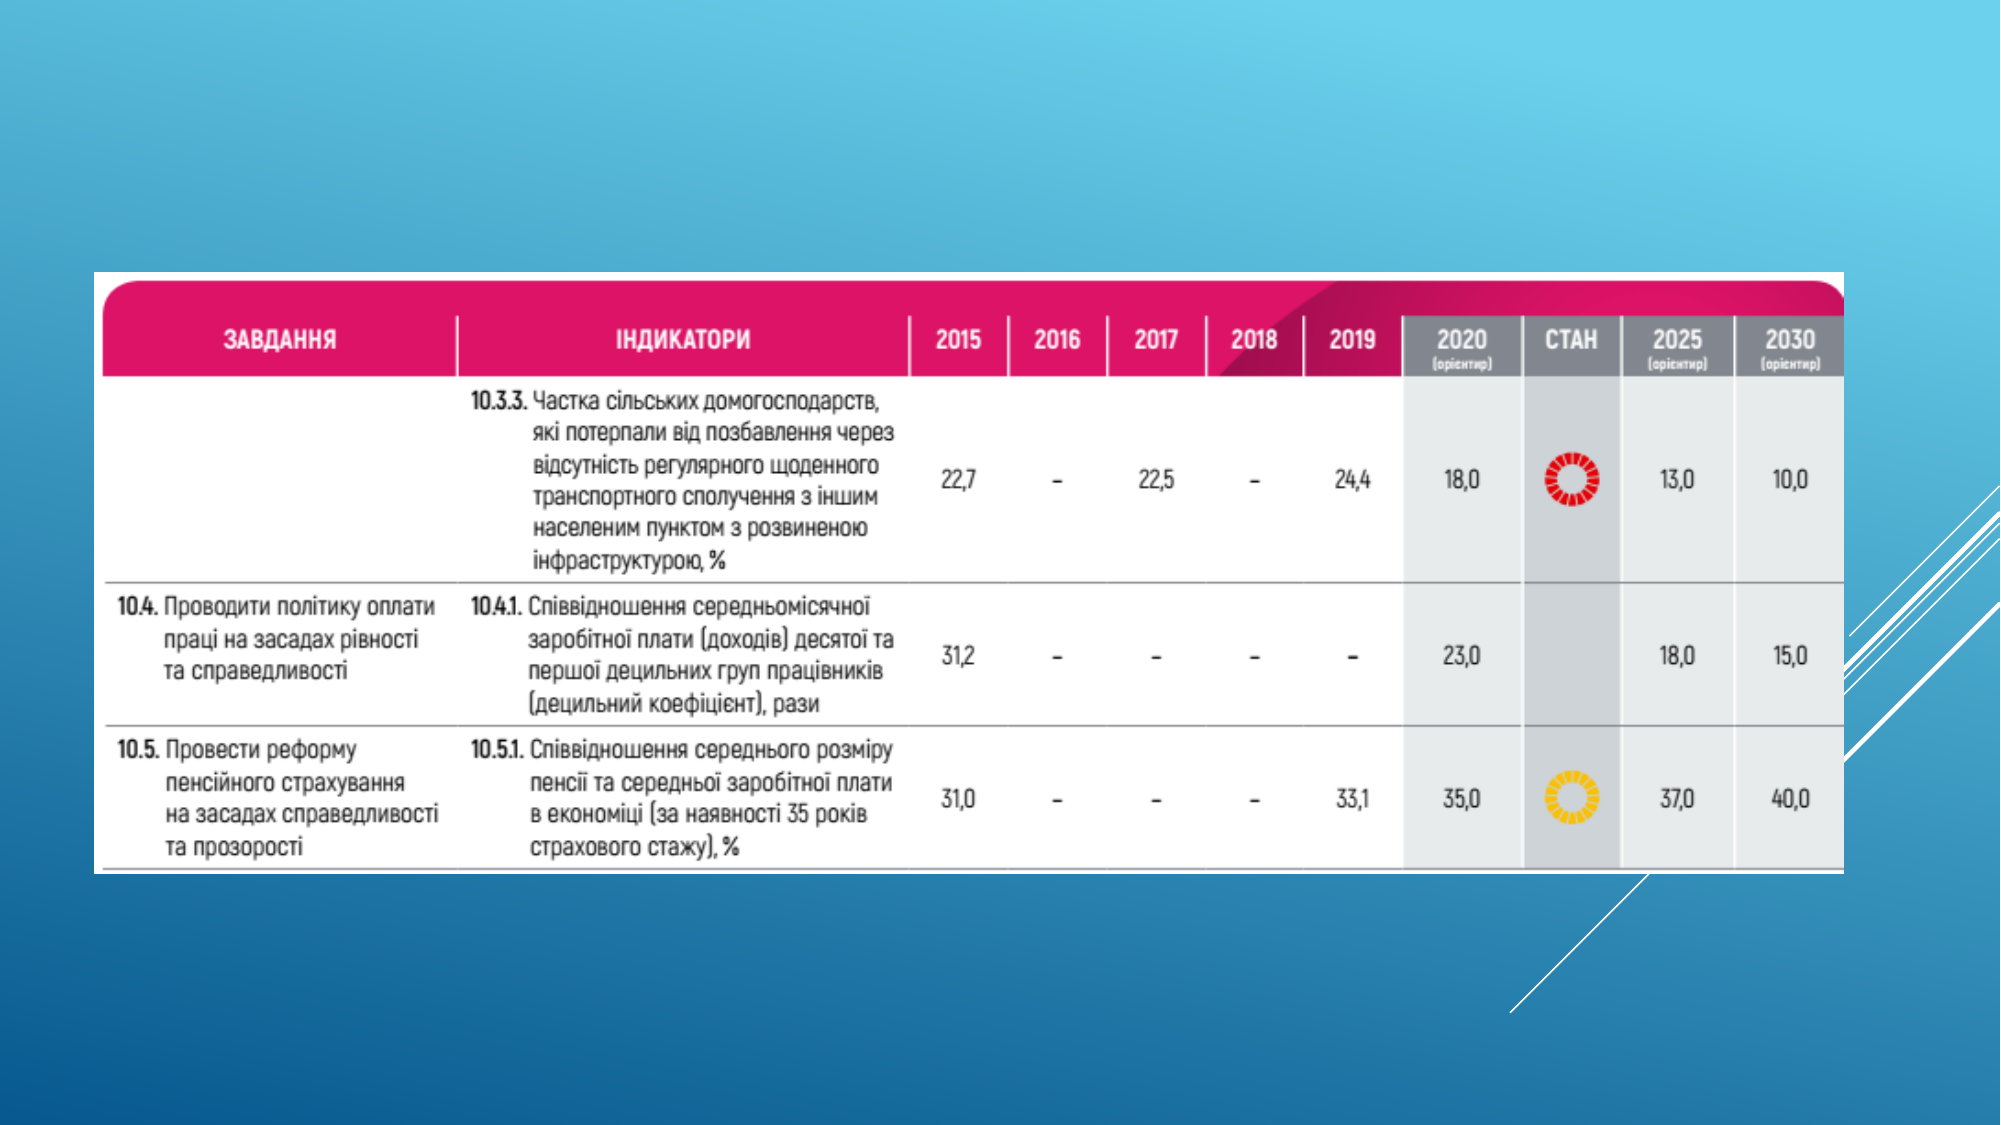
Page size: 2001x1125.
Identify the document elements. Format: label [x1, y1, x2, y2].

picture [94, 272, 1845, 874]
